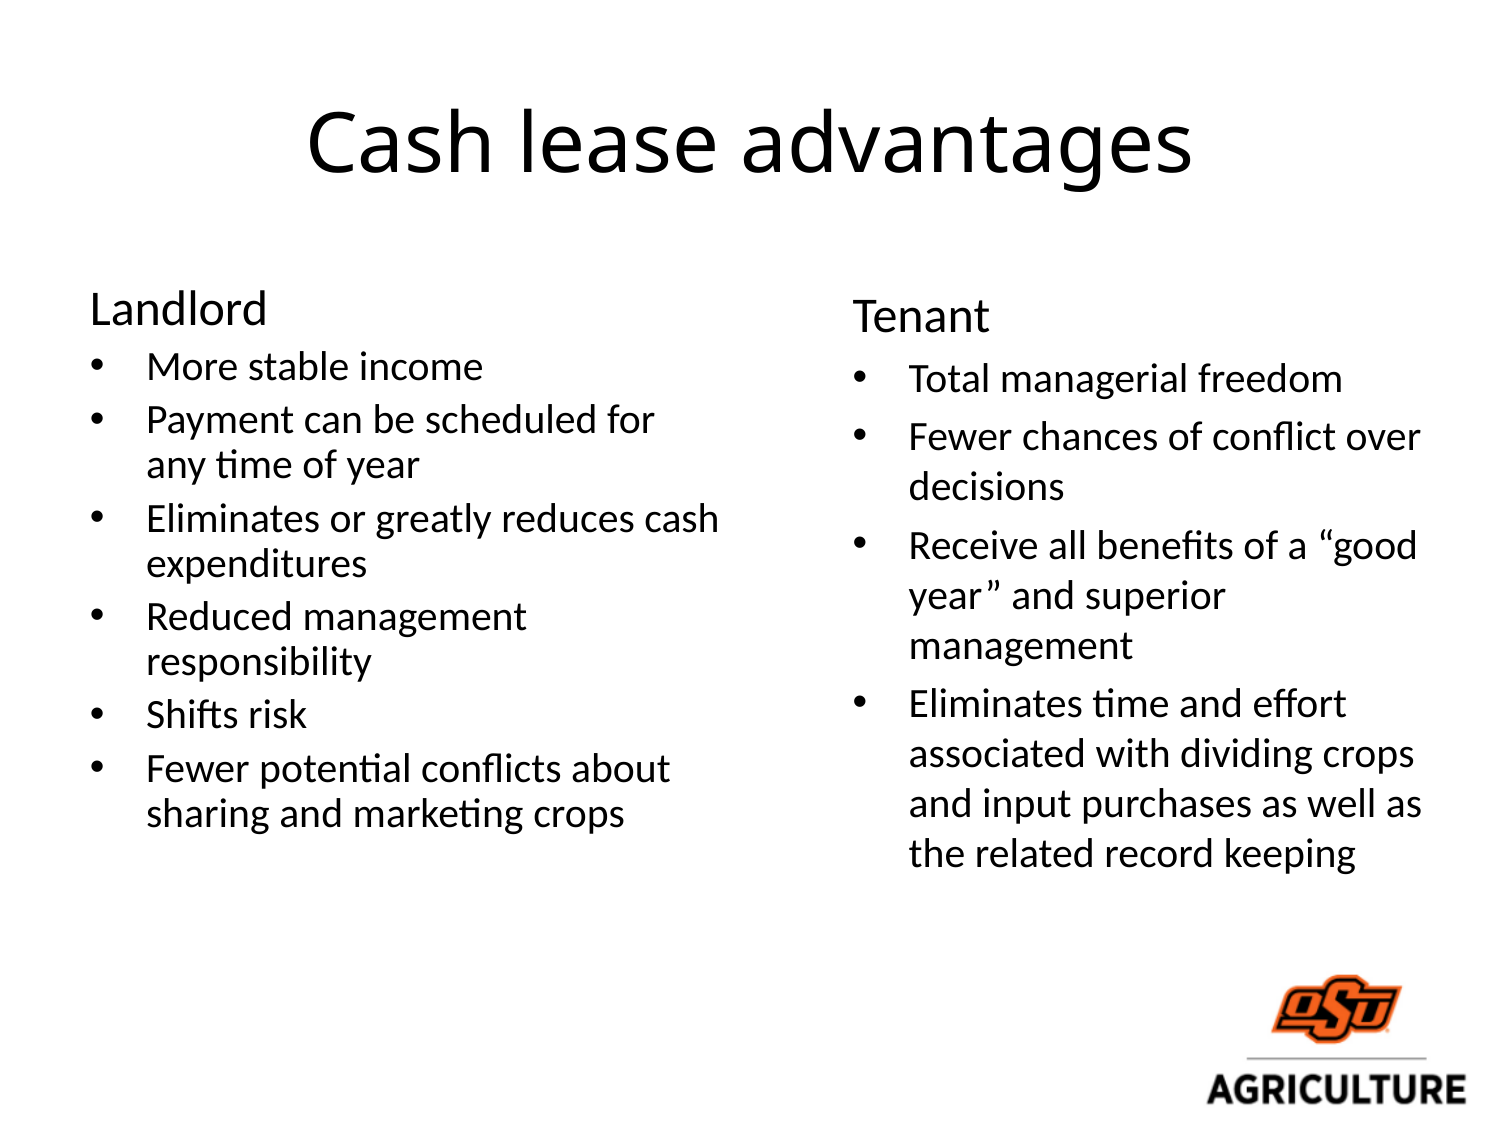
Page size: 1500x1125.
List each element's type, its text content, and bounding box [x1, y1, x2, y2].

list Landlord More stable income Payment can be scheduled for any time of year Eliminates or greatly reduces cash expenditures Reduced management responsibility Shifts risk Fewer potential conflicts about sharing and marketing crops [75, 275, 738, 925]
picture [1199, 967, 1476, 1113]
title Cash lease advantages [75, 45, 1425, 233]
list Tenant Total managerial freedom Fewer chances of conflict over decisions Receive all benefits of a “good year” and superior management Eliminates time and effort associated with dividing crops and input purchases as well as the related record keeping [837, 275, 1463, 950]
